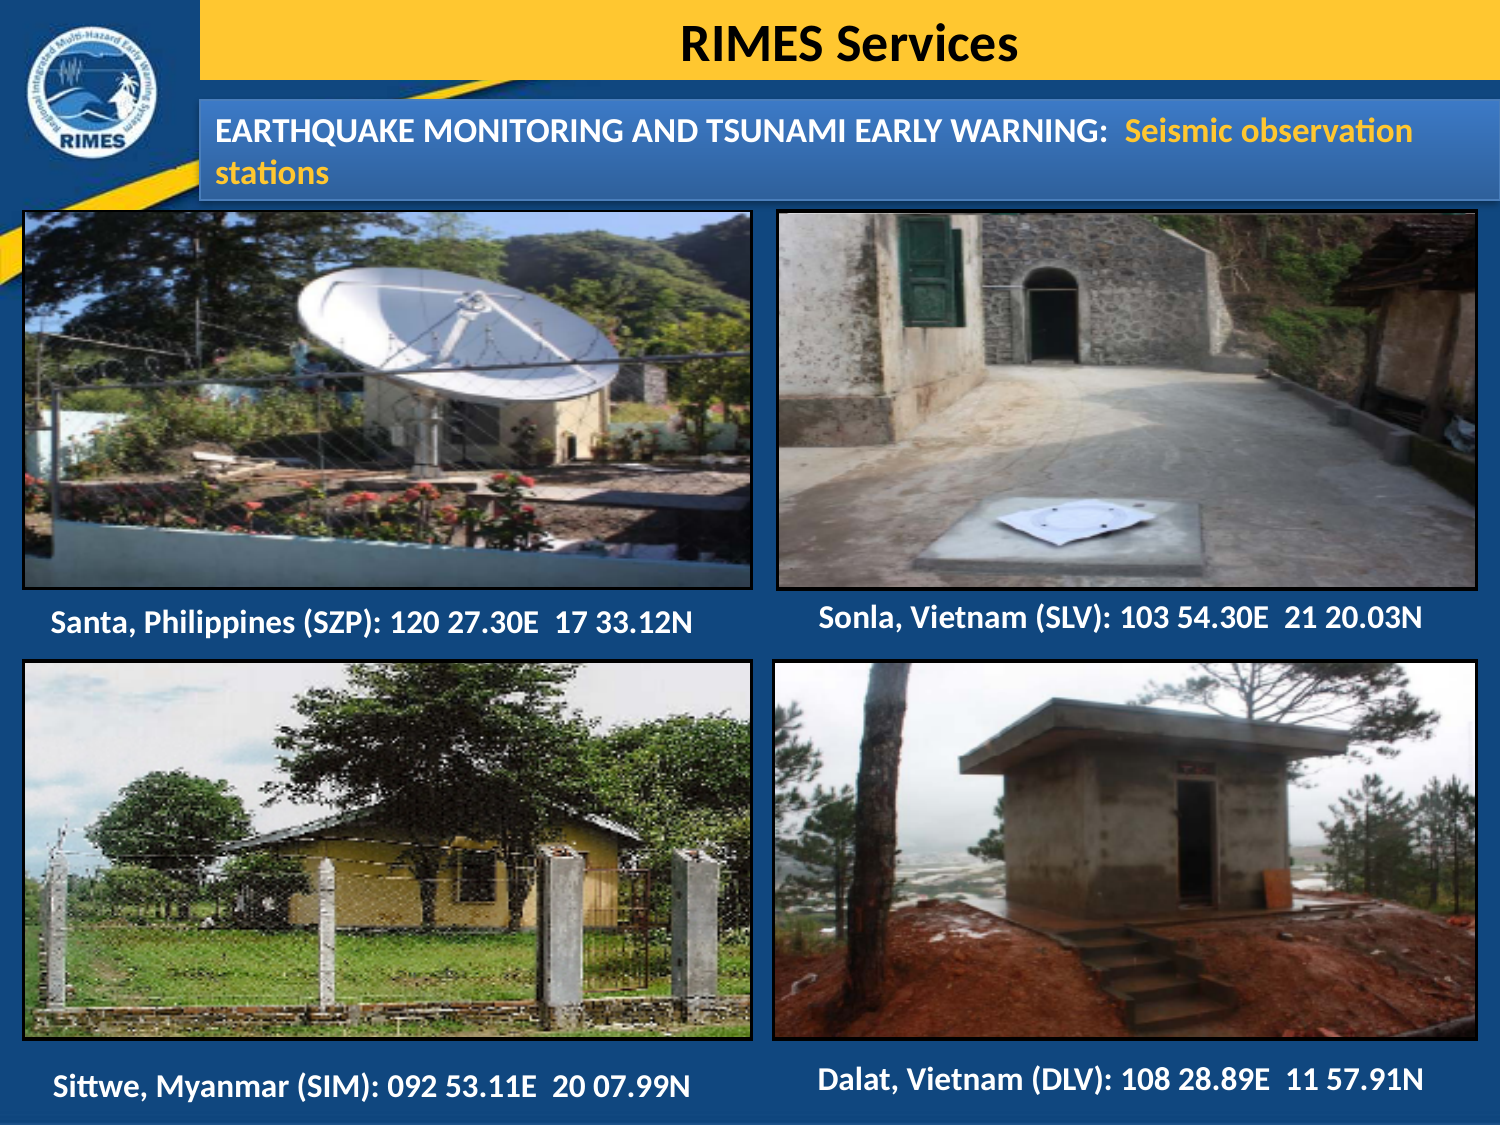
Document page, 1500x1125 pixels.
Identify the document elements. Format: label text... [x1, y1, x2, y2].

list EARTHQUAKE MONITORING AND TSUNAMI EARLY WARNING: Seismic observation stations [199, 99, 1500, 201]
picture [0, 0, 1500, 1125]
text_box Sonla, Vietnam (SLV): 103 54.30E 21 20.03N [774, 592, 1475, 643]
text_box Sittwe, Myanmar (SIM): 092 53.11E 20 07.99N [12, 1056, 763, 1112]
title RIMES Services [200, 0, 1500, 80]
text_box Santa, Philippines (SZP): 120 27.30E 17 33.12N [24, 595, 750, 648]
text_box Dalat, Vietnam (DLV): 108 28.89E 11 57.91N [774, 1049, 1475, 1105]
